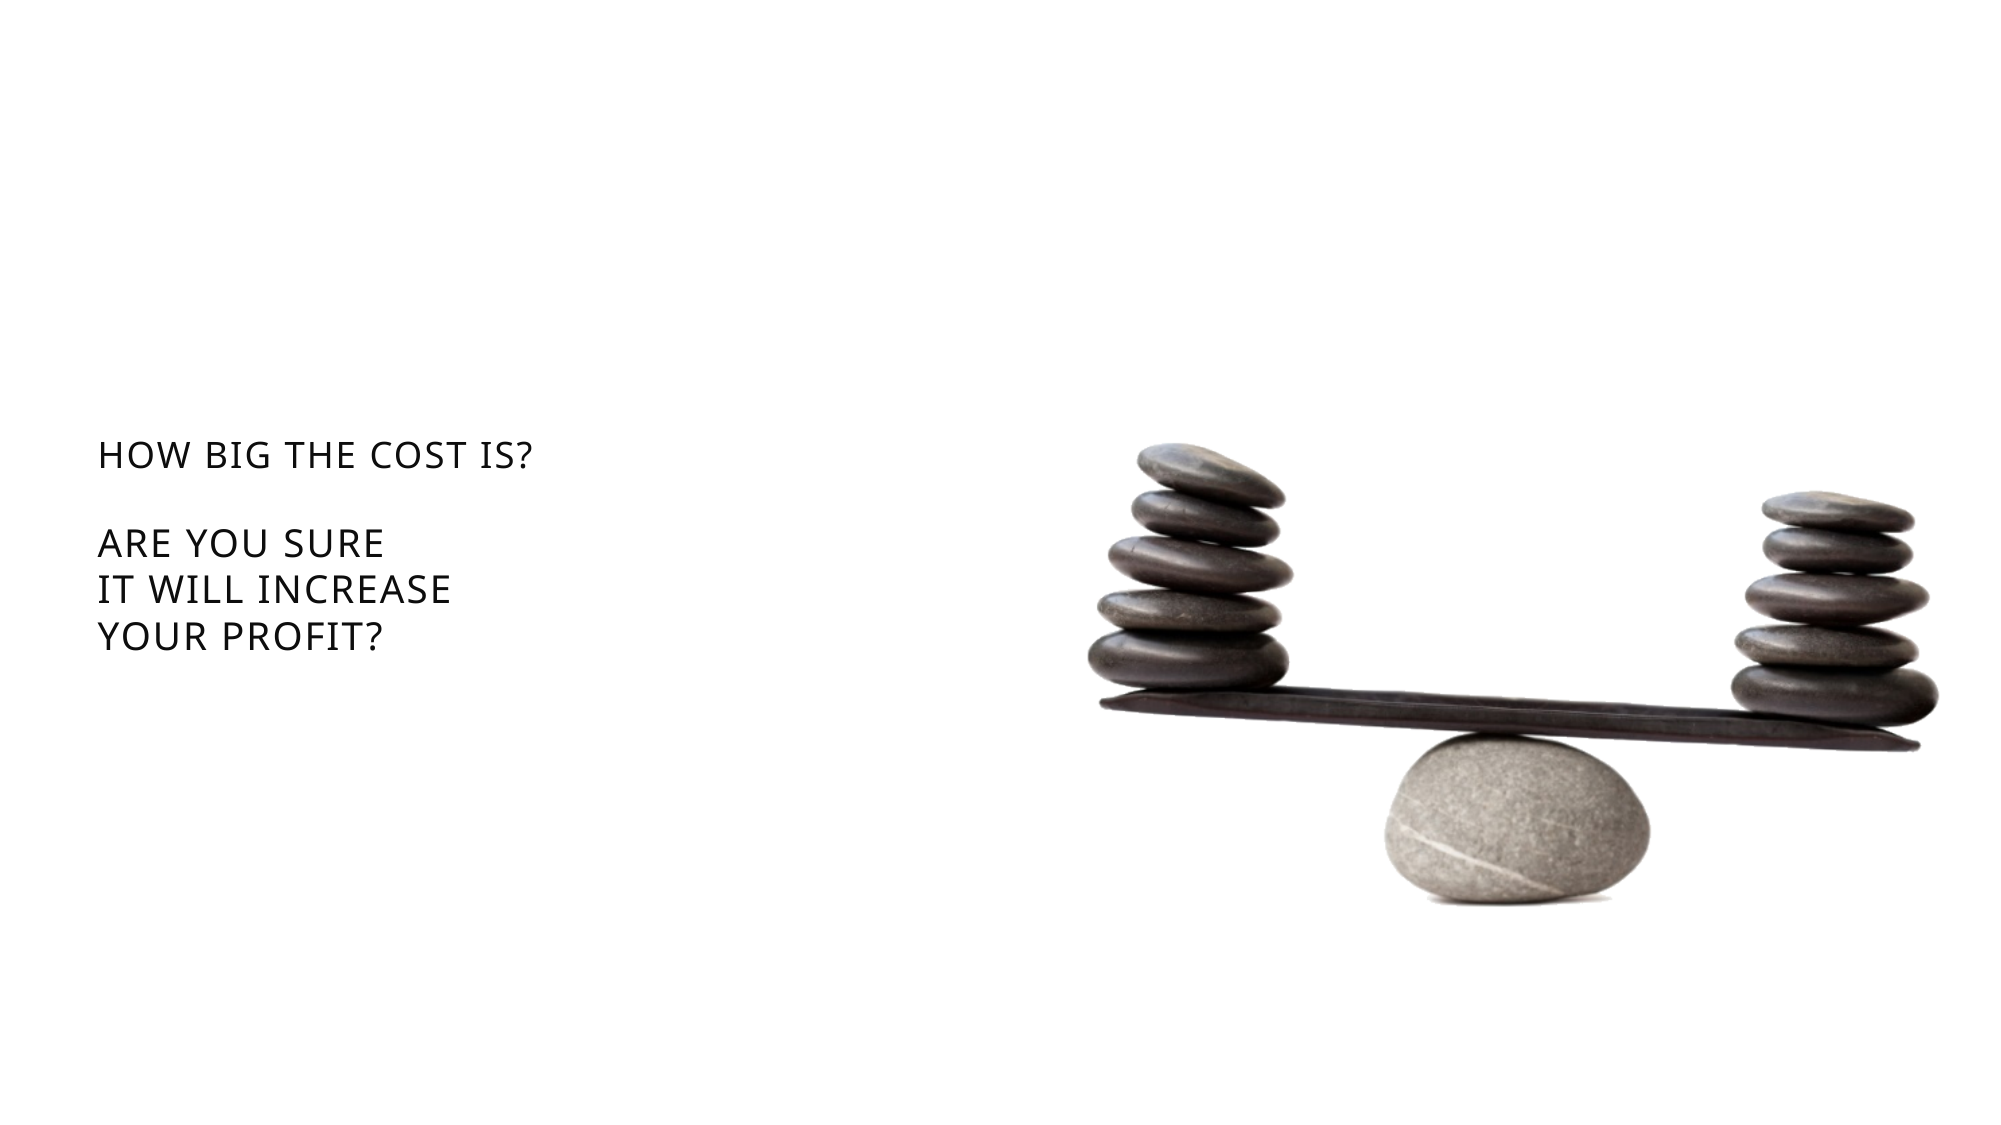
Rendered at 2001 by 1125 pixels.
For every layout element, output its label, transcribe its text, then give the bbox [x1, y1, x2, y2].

title How big the cost is? Are you sure it will increase your profit? [82, 421, 1024, 668]
picture [1031, 312, 1979, 945]
